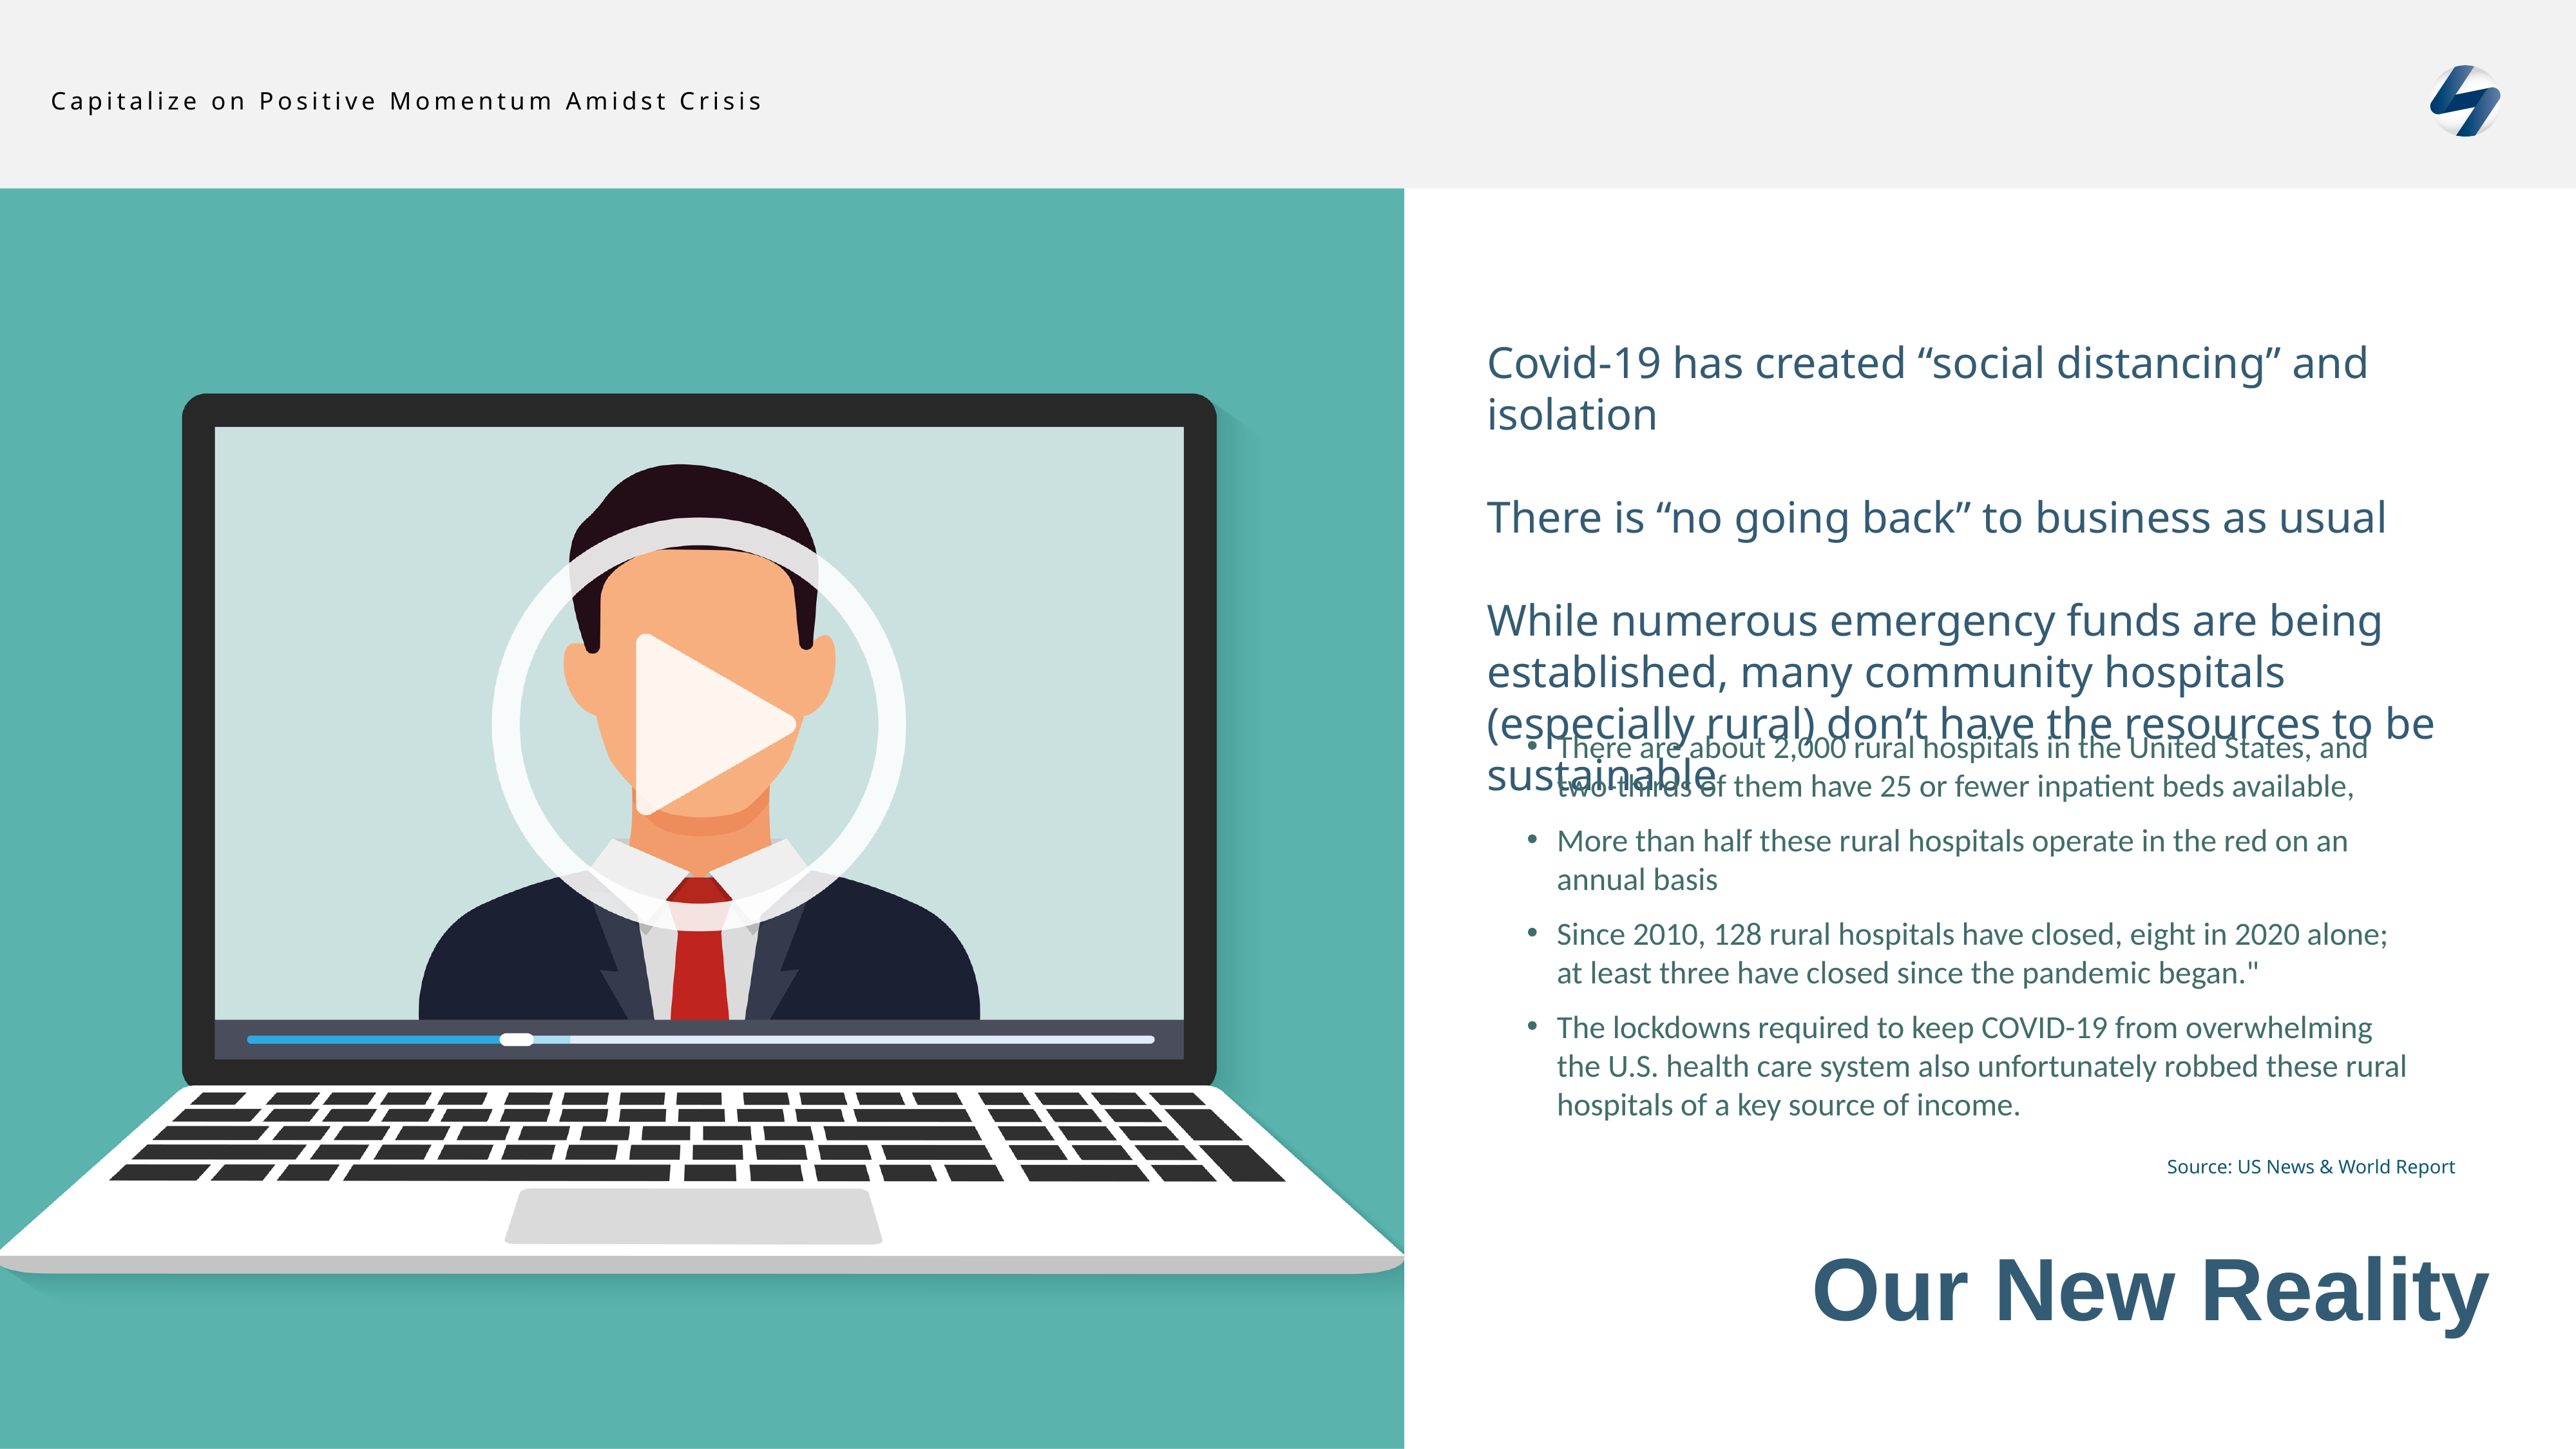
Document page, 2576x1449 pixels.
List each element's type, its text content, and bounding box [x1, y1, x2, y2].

text_box [0, 0, 2576, 189]
picture [0, 188, 1404, 1449]
picture [2429, 65, 2501, 137]
text_box Source: US News & World Report [1770, 1118, 2465, 1183]
text_box Our New Reality [1517, 1227, 2501, 1343]
text_box Covid-19 has created “social distancing” and isolation There is “no going back” to business as usual While numerous emergency funds are being established, many community hospitals (especially rural) don’t have the resources to be sustainable [1477, 330, 2501, 855]
text_box Capitalize on Positive Momentum Amidst Crisis [41, 81, 772, 120]
text_box There are about 2,000 rural hospitals in the United States, and two-thirds of them have 25 or fewer inpatient beds available, More than half these rural hospitals operate in the red on an annual basis Since 2010, 128 rural hospitals have closed, eight in 2020 alone; at least three have closed since the pandemic began." The lockdowns required to keep COVID-19 from overwhelming the U.S. health care system also unfortunately robbed these rural hospitals of a key source of income. [1517, 721, 2423, 1127]
